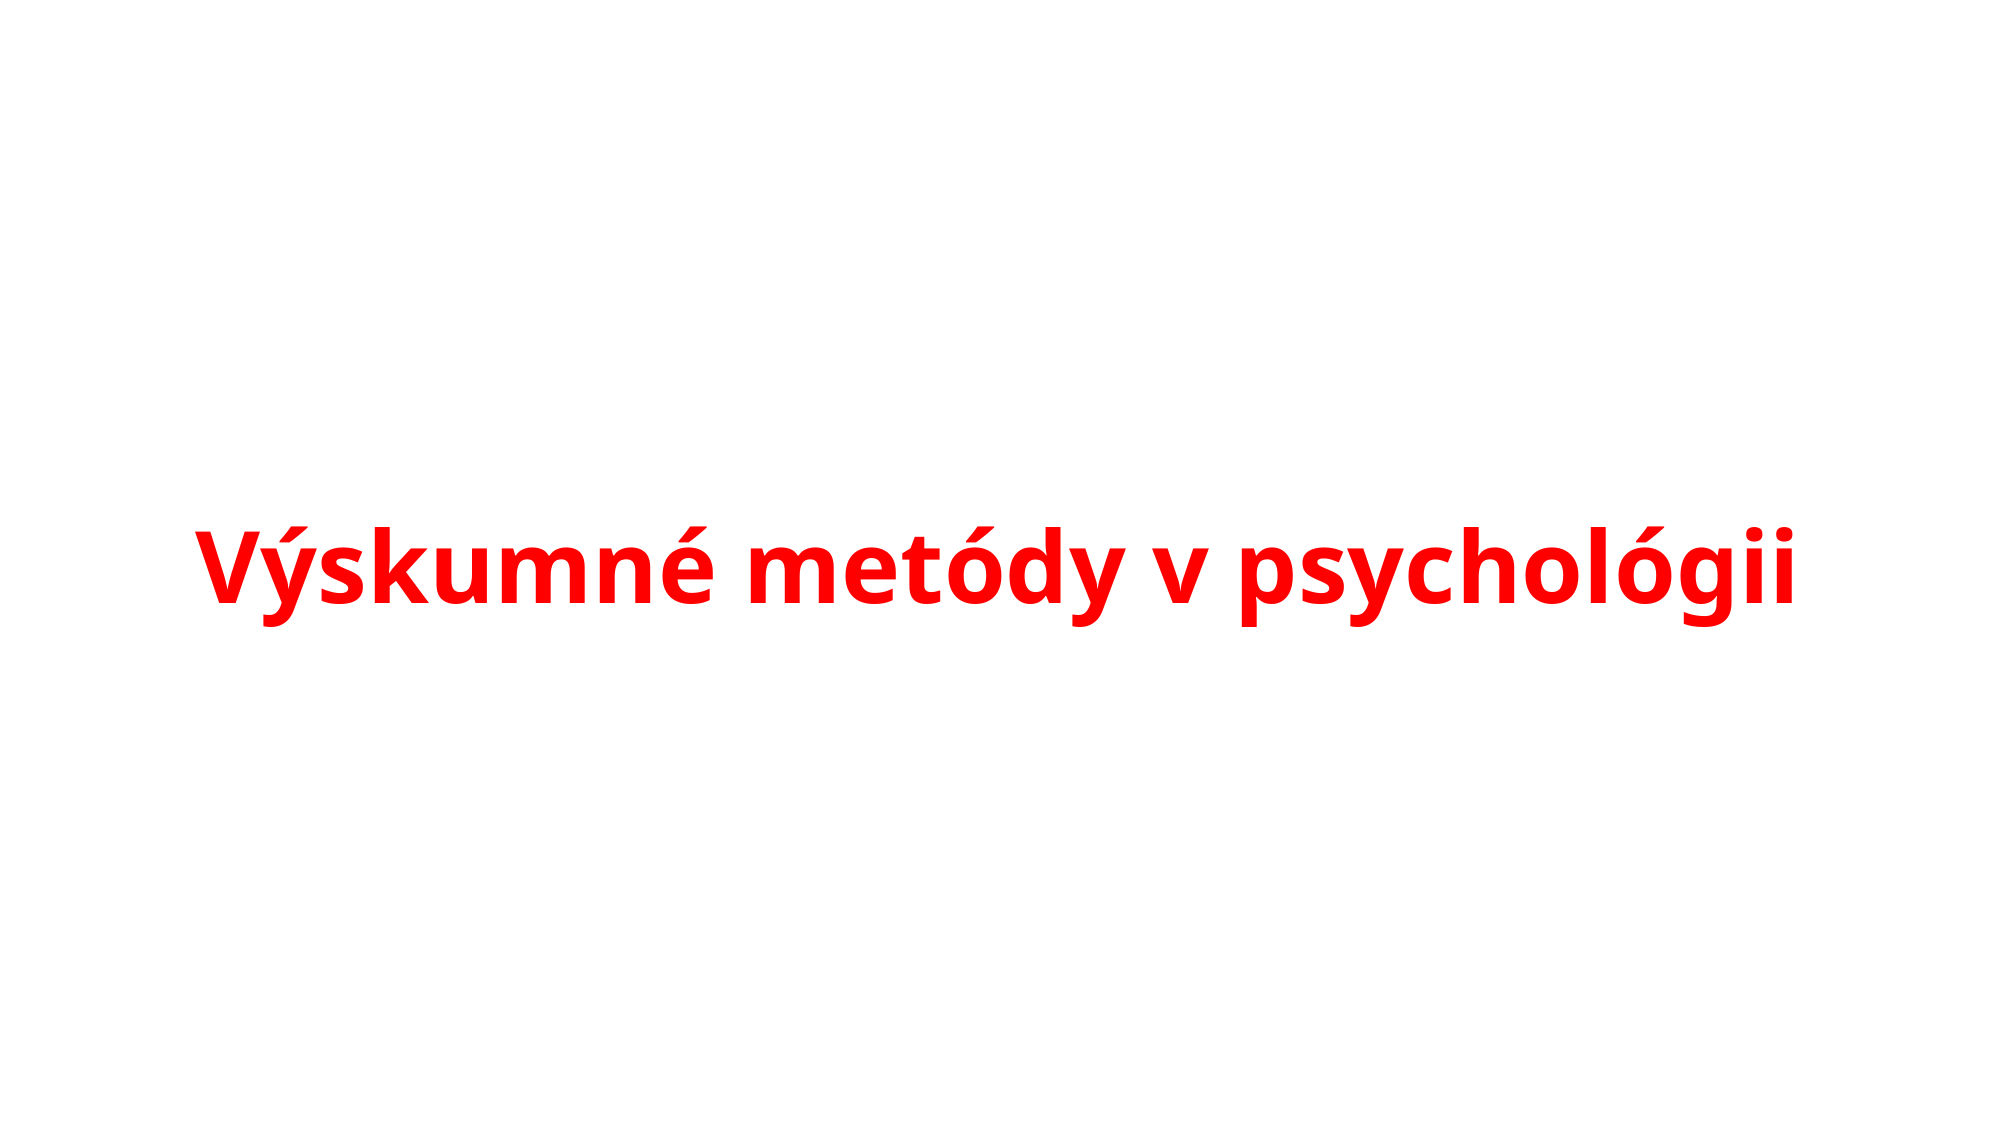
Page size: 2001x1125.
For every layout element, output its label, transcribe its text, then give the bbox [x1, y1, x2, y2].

title Výskumné metódy v psychológii [136, 280, 1862, 633]
